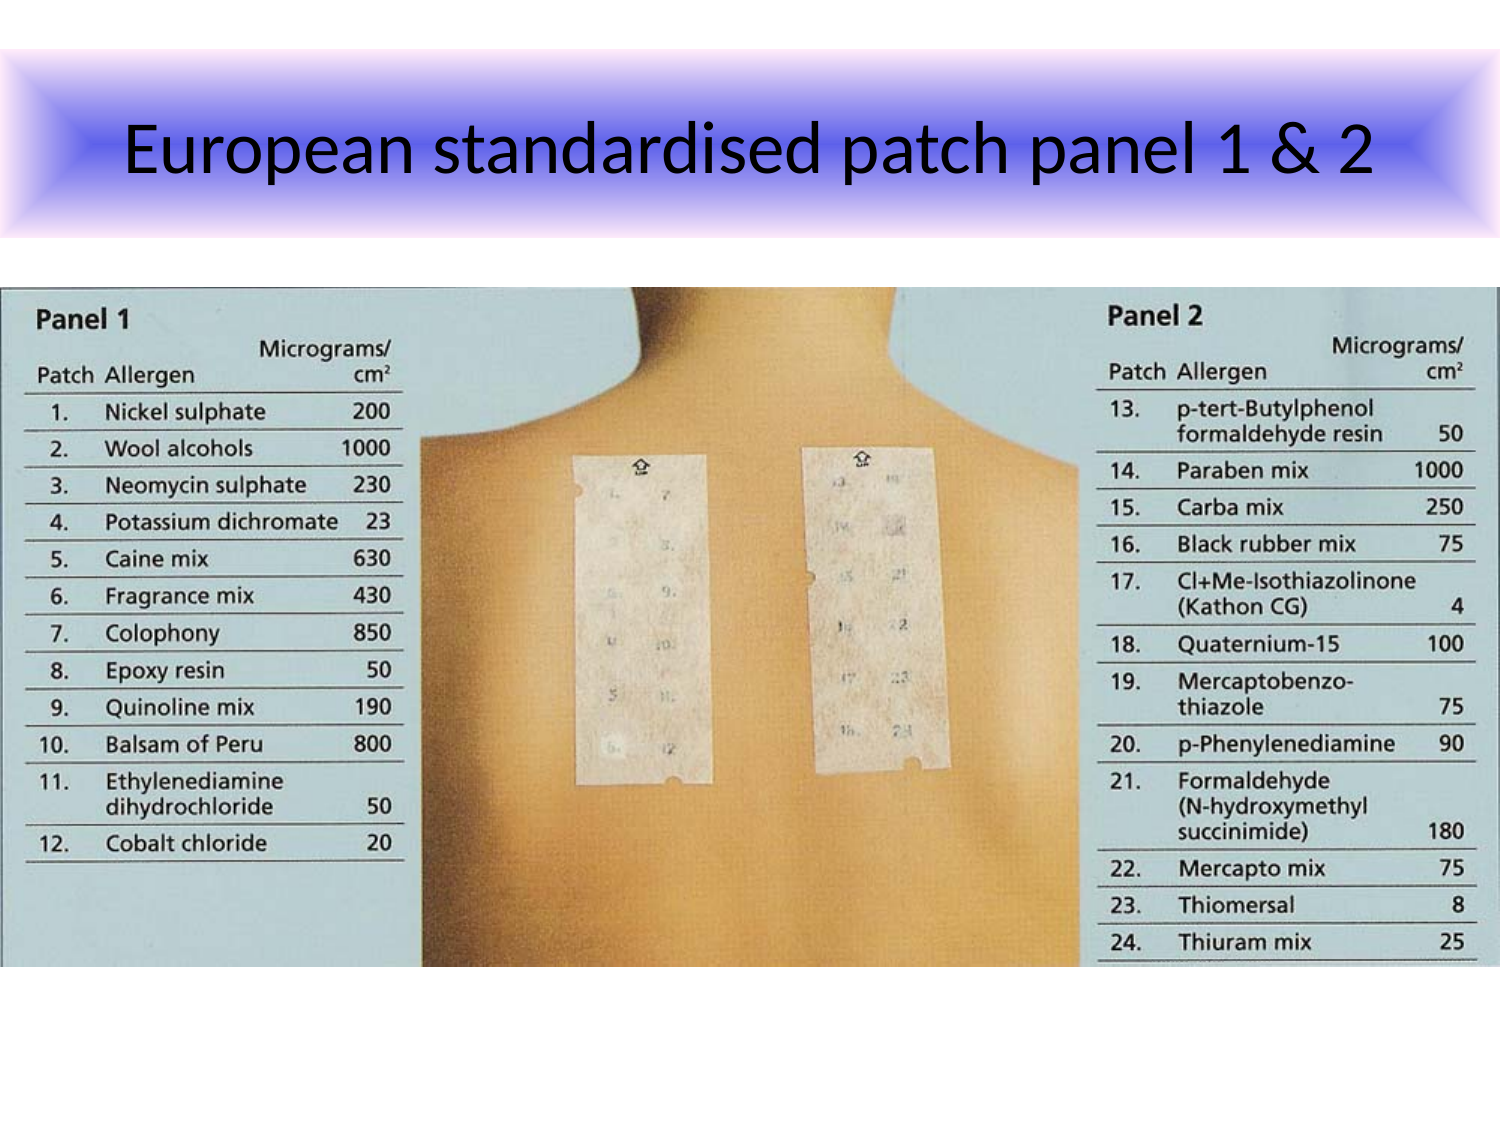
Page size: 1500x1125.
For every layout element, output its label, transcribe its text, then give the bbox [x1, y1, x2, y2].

text_box European standardised patch panel 1 & 2 [0, 50, 1500, 238]
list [0, 287, 1500, 967]
